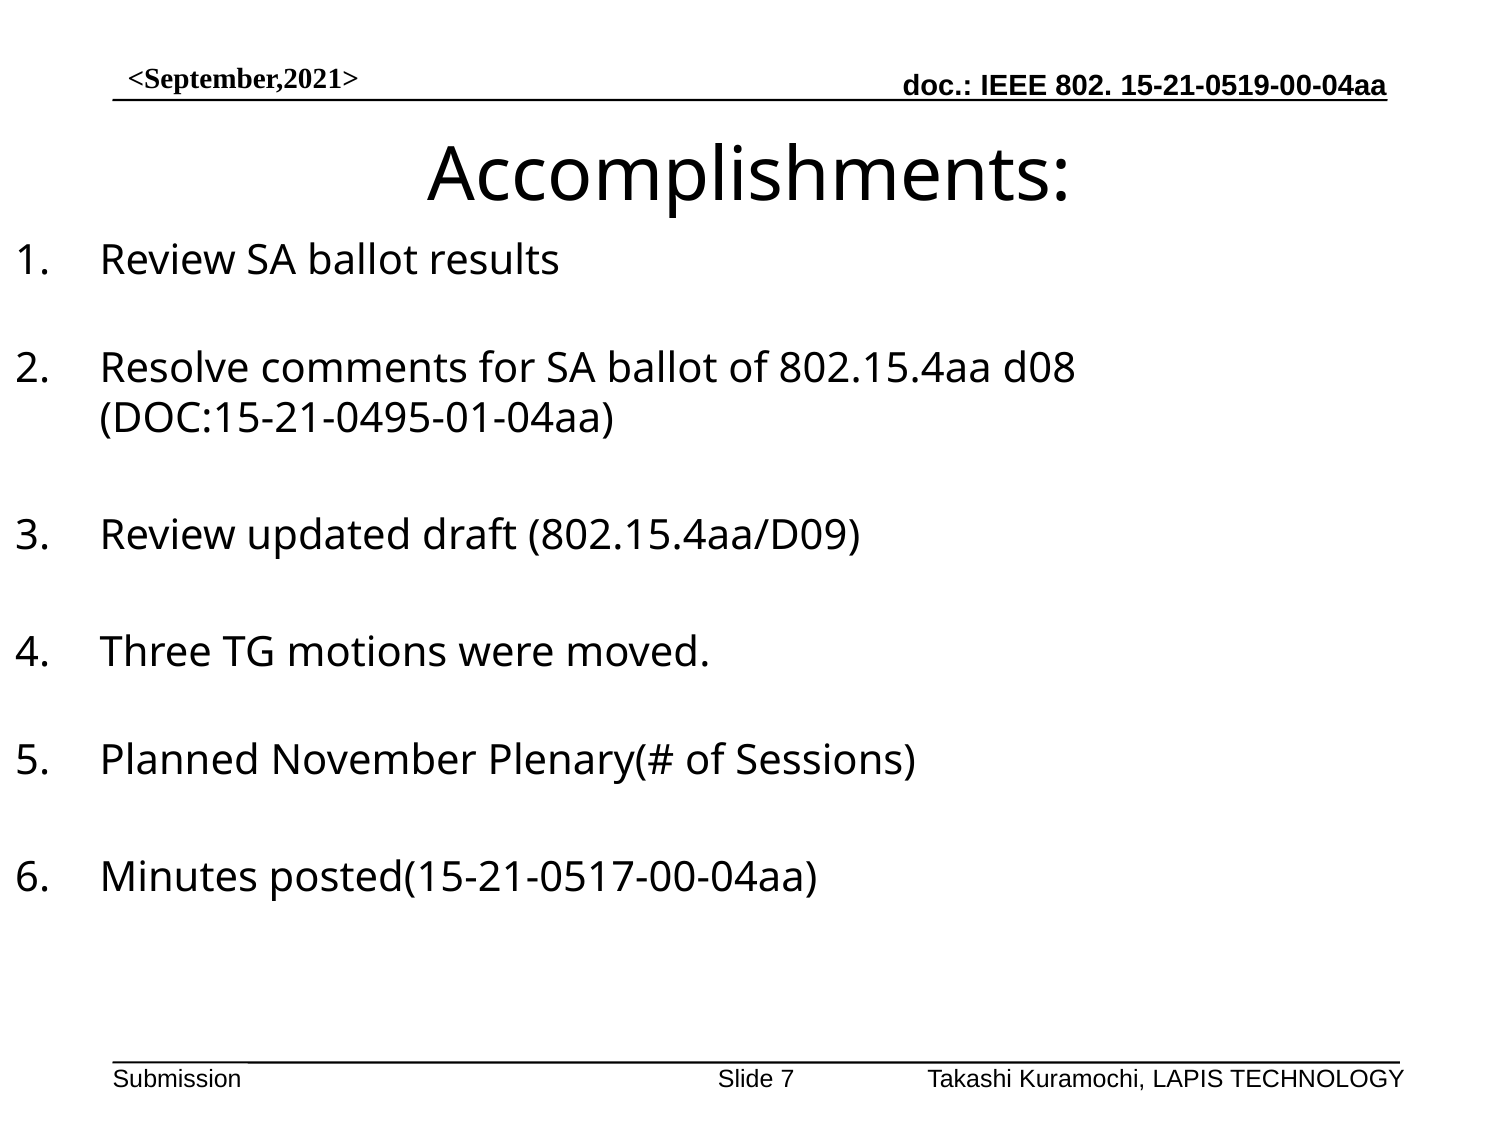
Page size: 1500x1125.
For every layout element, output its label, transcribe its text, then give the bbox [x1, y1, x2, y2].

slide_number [112, 46, 450, 107]
slide_number Slide 7 [709, 1062, 803, 1093]
title Accomplishments: [112, 82, 1388, 224]
footer Takashi Kuramochi, LAPIS TECHNOLOGY [820, 1062, 1413, 1093]
list Review SA ballot results Resolve comments for SA ballot of 802.15.4aa d08 (DOC:15-21-0495-01-04aa) Review updated draft (802.15.4aa/D09) Three TG motions were moved. Planned November Plenary(# of Sessions) Minutes posted(15-21-0517-00-04aa) [0, 224, 1500, 900]
